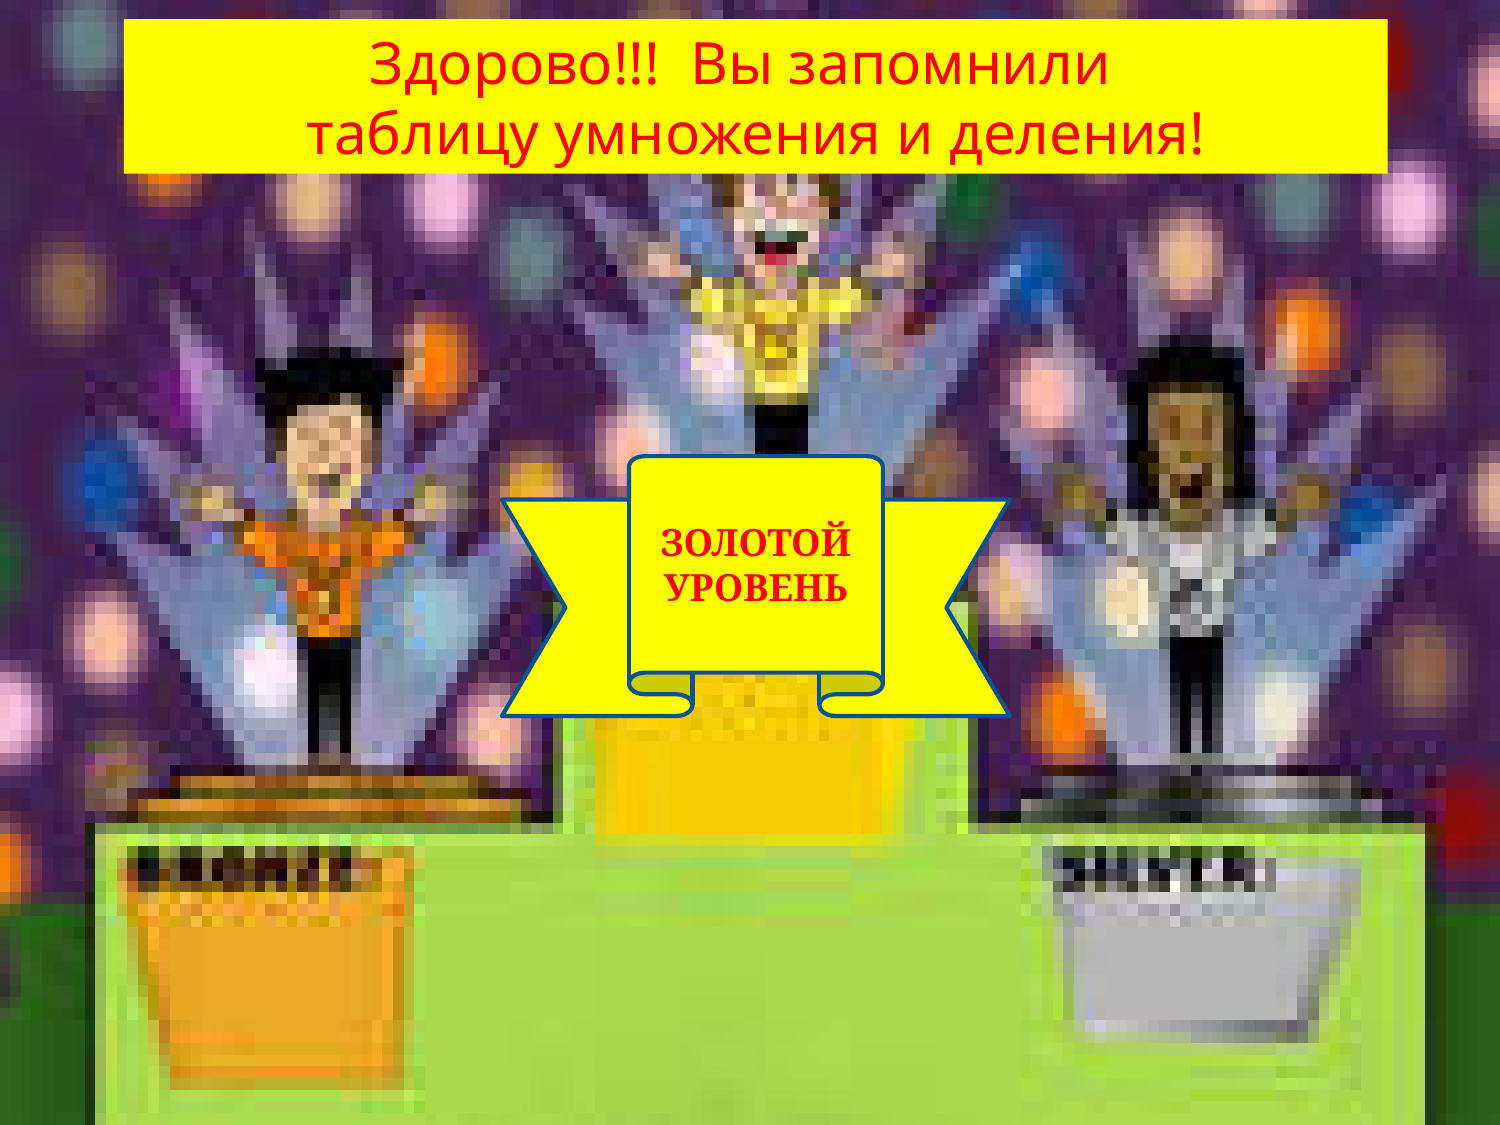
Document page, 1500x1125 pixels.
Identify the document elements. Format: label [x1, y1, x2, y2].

list [0, 0, 1500, 1125]
